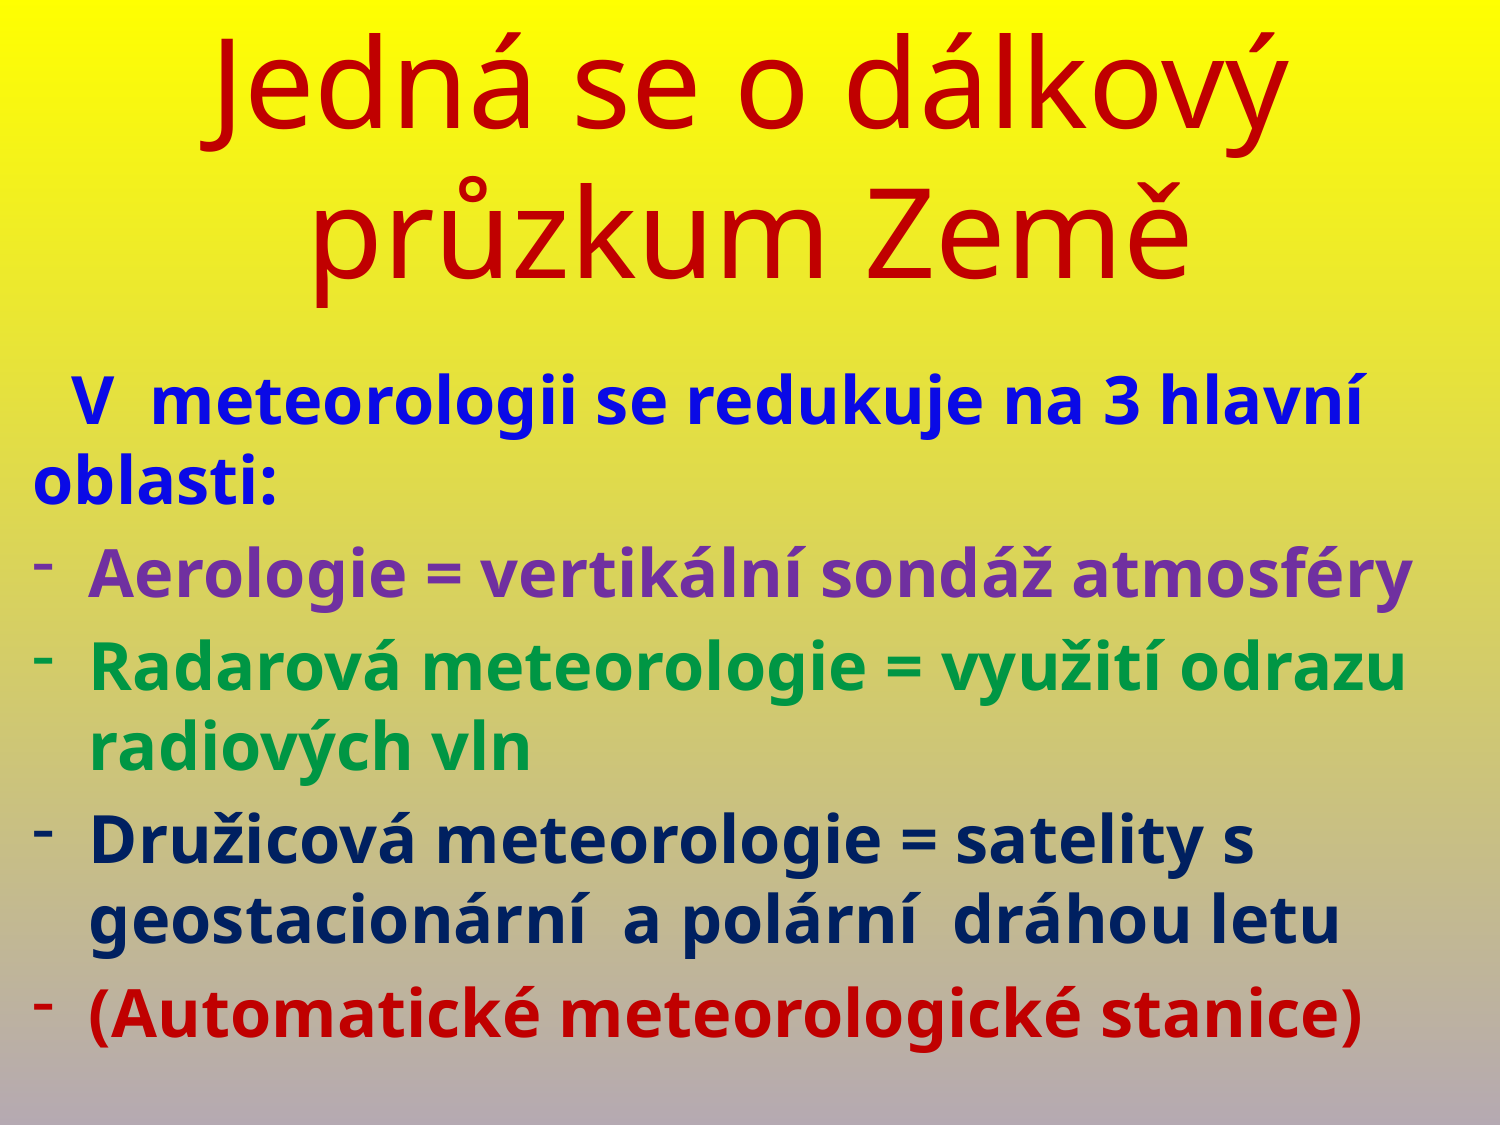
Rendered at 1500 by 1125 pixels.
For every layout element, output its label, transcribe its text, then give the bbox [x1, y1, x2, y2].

title Jedná se o dálkový průzkum Země [105, 30, 1395, 277]
list V meteorologii se redukuje na 3 hlavní oblasti: Aerologie = vertikální sondáž atmosféry Radarová meteorologie = využití odrazu radiových vln Družicová meteorologie = satelity s geostacionární a polární dráhou letu (Automatické meteorologické stanice) [17, 350, 1483, 988]
